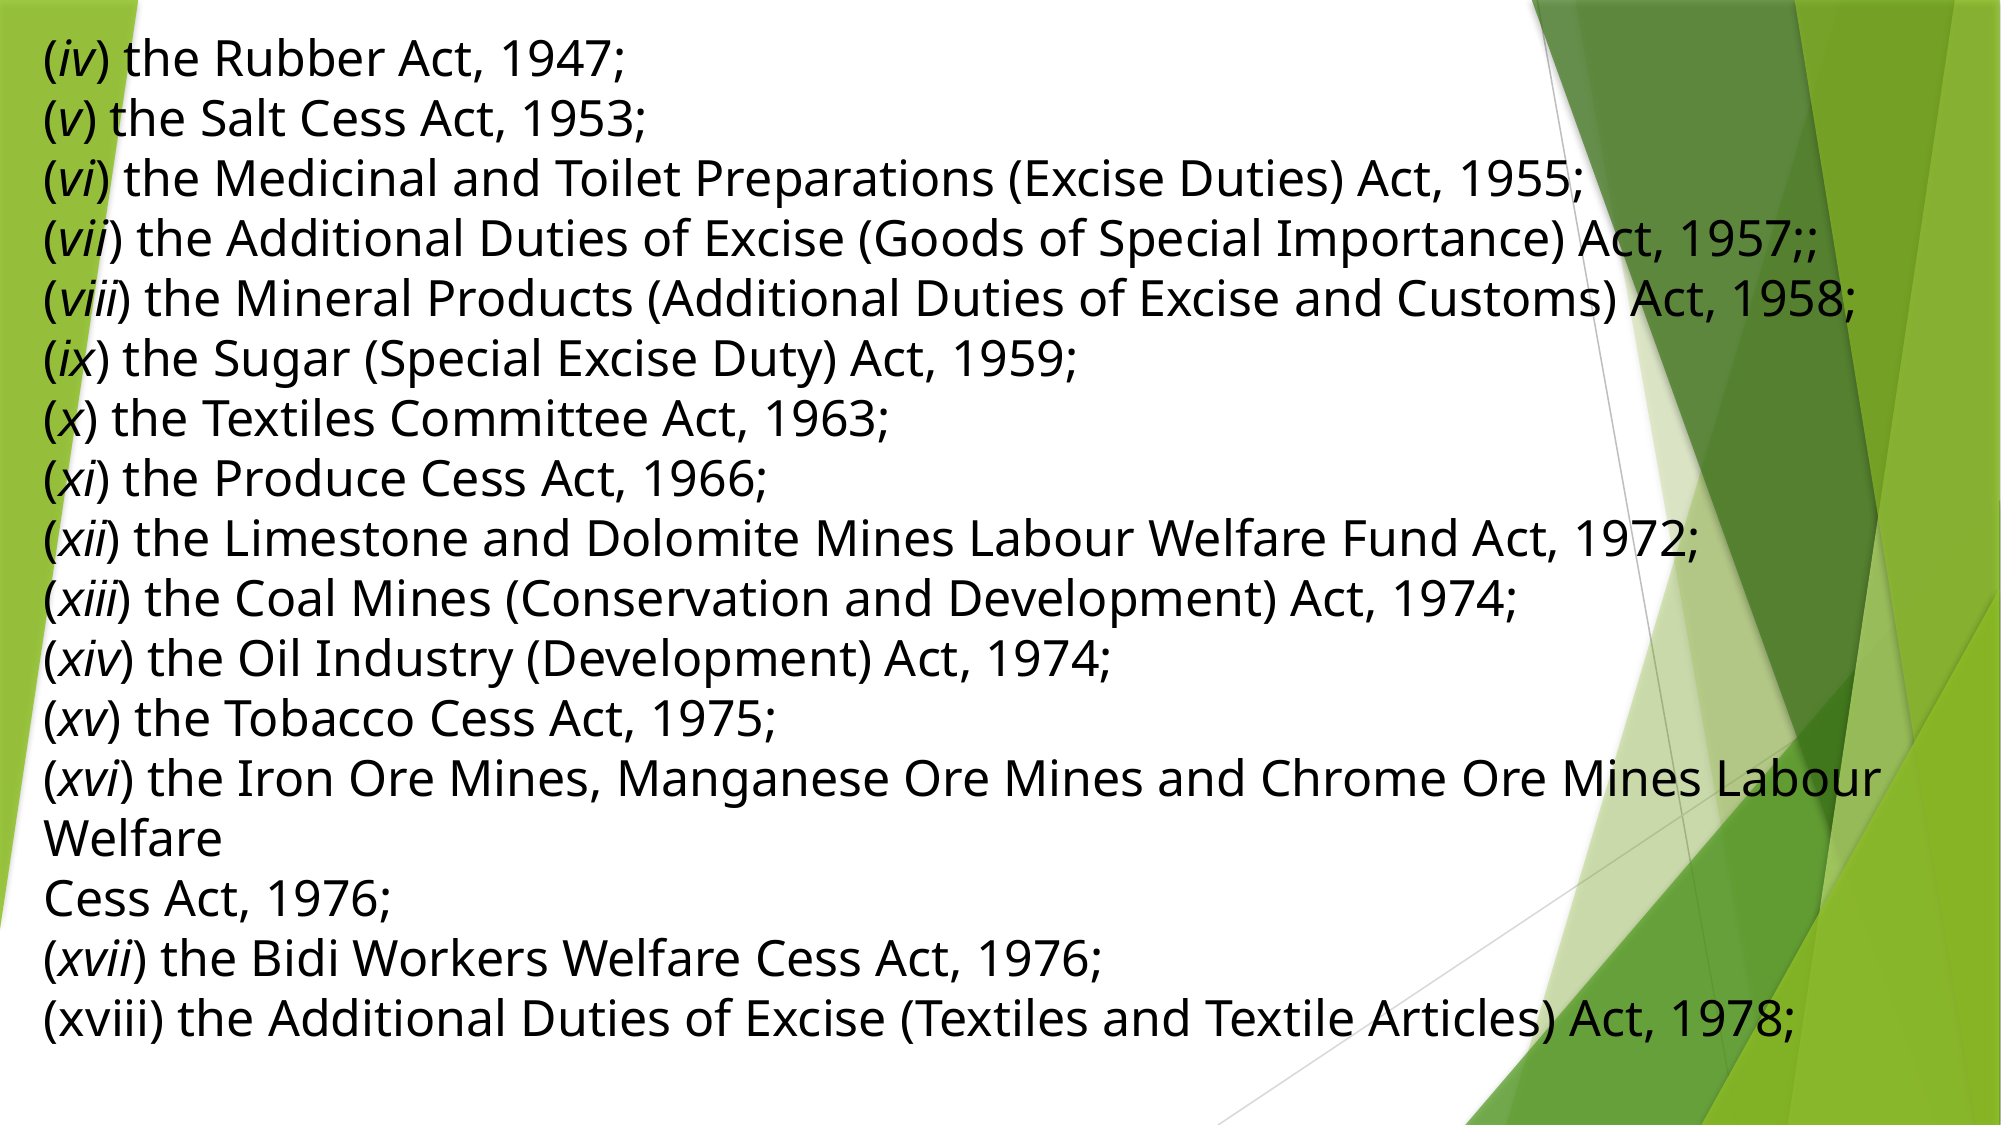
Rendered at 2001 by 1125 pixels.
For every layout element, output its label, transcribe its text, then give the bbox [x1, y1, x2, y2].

text_box (iv) the Rubber Act, 1947; (v) the Salt Cess Act, 1953; (vi) the Medicinal and Toilet Preparations (Excise Duties) Act, 1955; (vii) the Additional Duties of Excise (Goods of Special Importance) Act, 1957;; (viii) the Mineral Products (Additional Duties of Excise and Customs) Act, 1958; (ix) the Sugar (Special Excise Duty) Act, 1959; (x) the Textiles Committee Act, 1963; (xi) the Produce Cess Act, 1966; (xii) the Limestone and Dolomite Mines Labour Welfare Fund Act, 1972; (xiii) the Coal Mines (Conservation and Development) Act, 1974; (xiv) the Oil Industry (Development) Act, 1974; (xv) the Tobacco Cess Act, 1975; (xvi) the Iron Ore Mines, Manganese Ore Mines and Chrome Ore Mines Labour Welfare Cess Act, 1976; (xvii) the Bidi Workers Welfare Cess Act, 1976; (xviii) the Additional Duties of Excise (Textiles and Textile Articles) Act, 1978; [29, 18, 2000, 1054]
